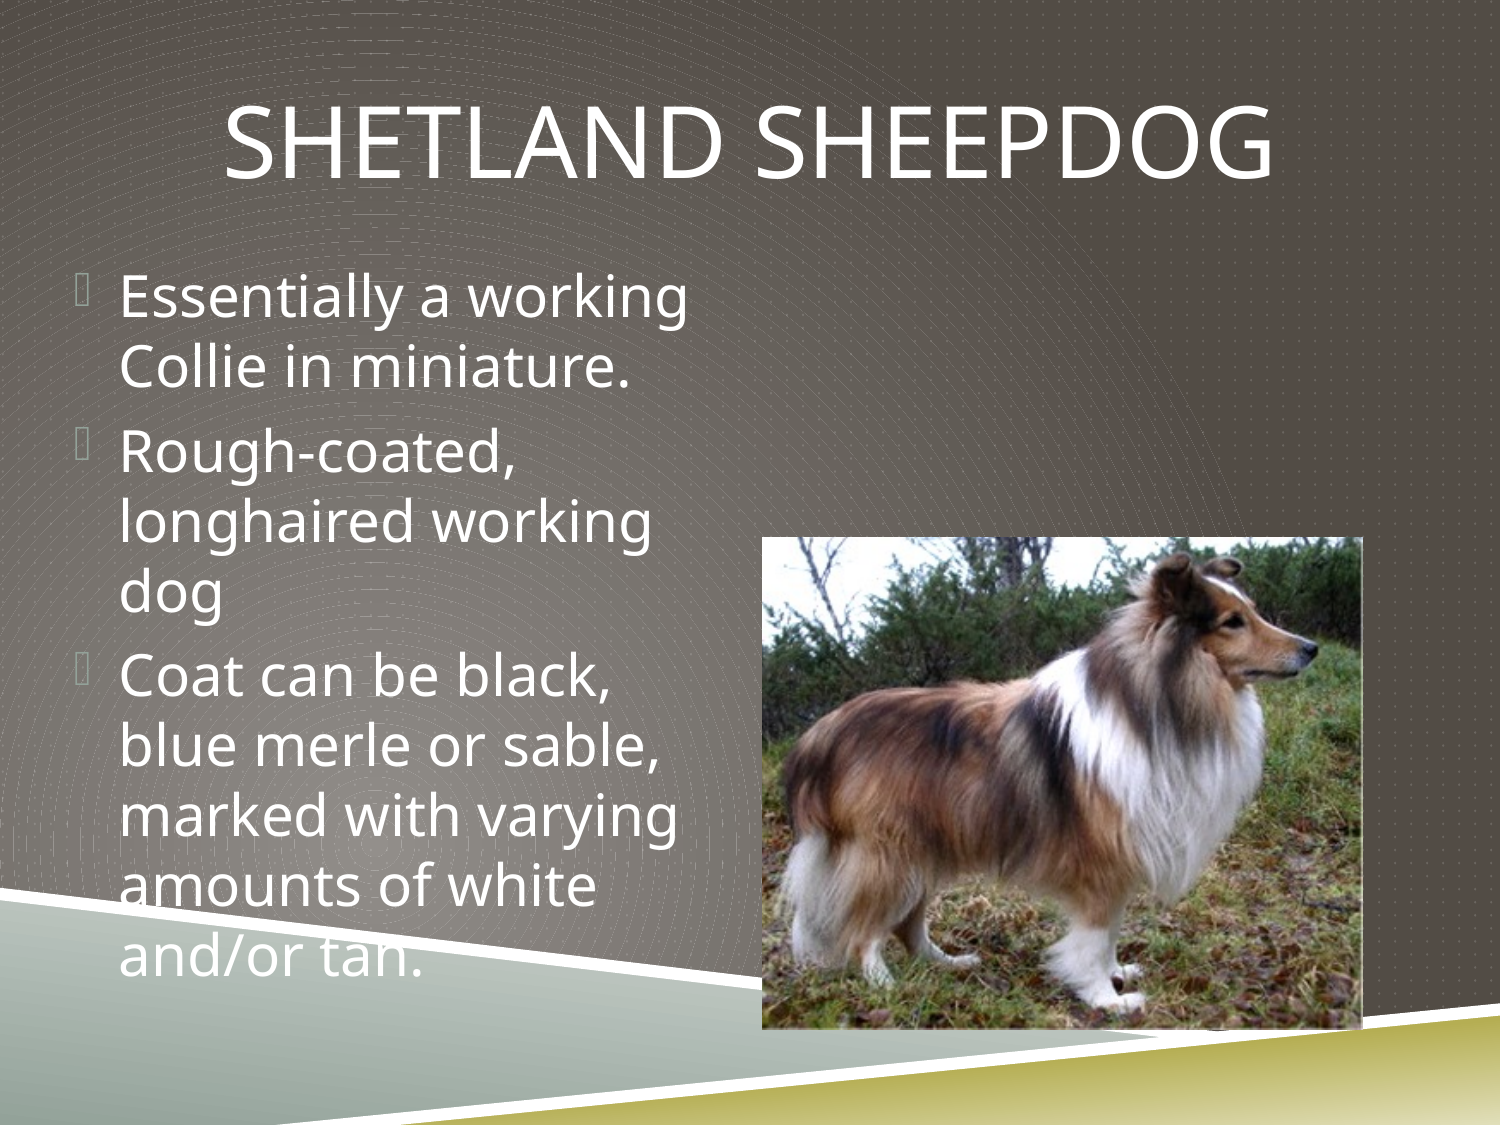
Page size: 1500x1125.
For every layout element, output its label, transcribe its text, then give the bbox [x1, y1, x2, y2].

title Shetland Sheepdog [112, 45, 1388, 233]
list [762, 537, 1363, 1030]
list Essentially a working Collie in miniature. Rough-coated, longhaired working dog Coat can be black, blue merle or sable, marked with varying amounts of white and/or tan. [62, 251, 713, 888]
